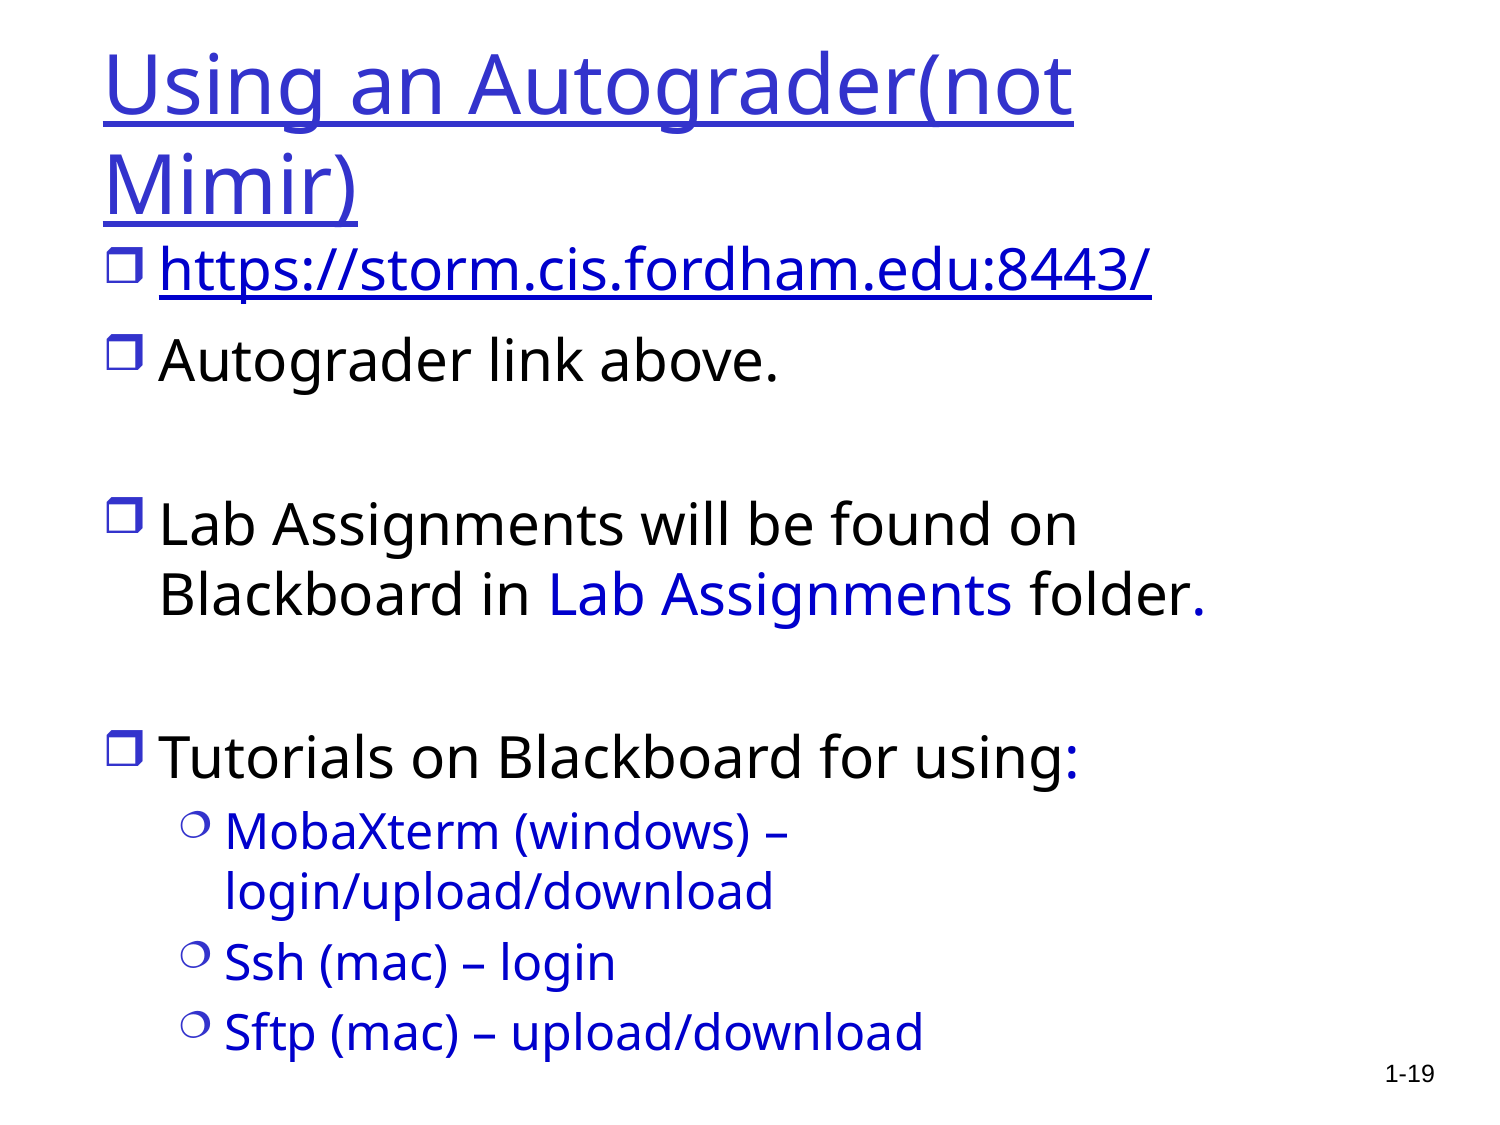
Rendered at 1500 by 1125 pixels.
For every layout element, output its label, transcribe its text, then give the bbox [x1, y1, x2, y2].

list https://storm.cis.fordham.edu:8443/ Autograder link above. Lab Assignments will be found on Blackboard in Lab Assignments folder. Tutorials on Blackboard for using: MobaXterm (windows) – login/upload/download Ssh (mac) – login Sftp (mac) – upload/download [87, 224, 1363, 988]
title Using an Autograder(not Mimir) [87, 37, 1363, 224]
slide_number 1-19 [1338, 1049, 1451, 1125]
